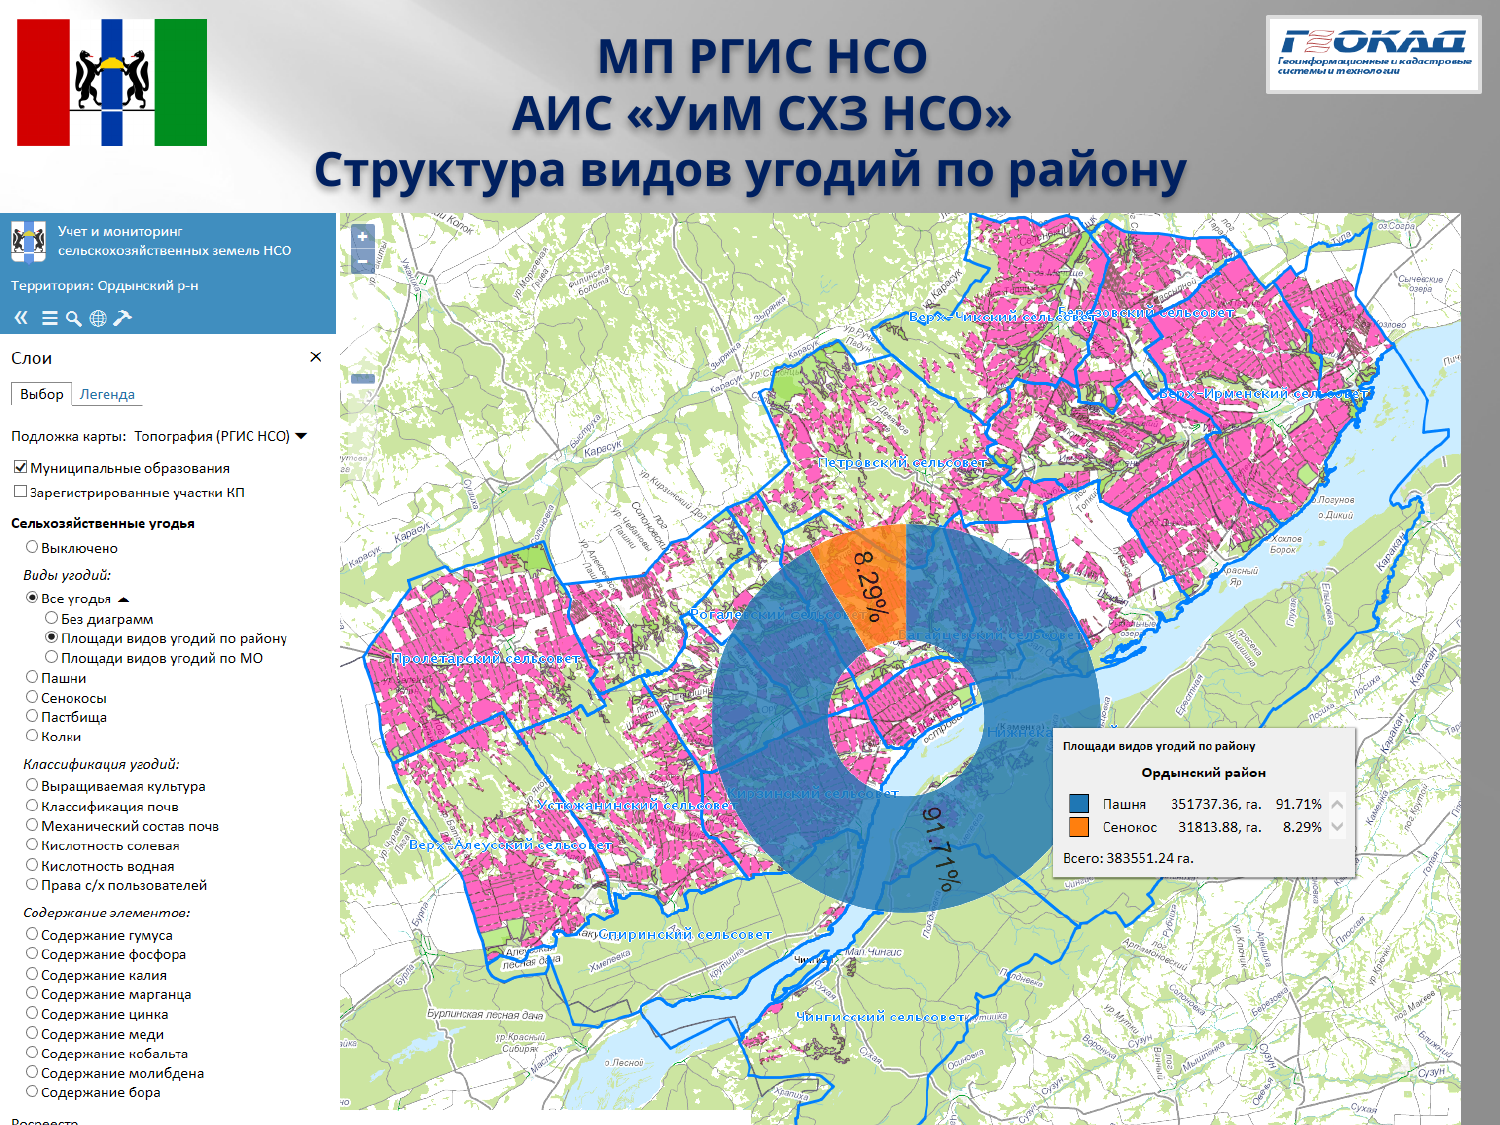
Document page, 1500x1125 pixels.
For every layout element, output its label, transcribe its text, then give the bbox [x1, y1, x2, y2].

picture [1269, 18, 1479, 91]
picture [0, 212, 1461, 1125]
picture [17, 18, 207, 146]
text_box МП РГИС НСО АИС «УиМ СХЗ НСО» Структура видов угодий по району [123, 19, 1402, 196]
text_box [29, 196, 1477, 223]
